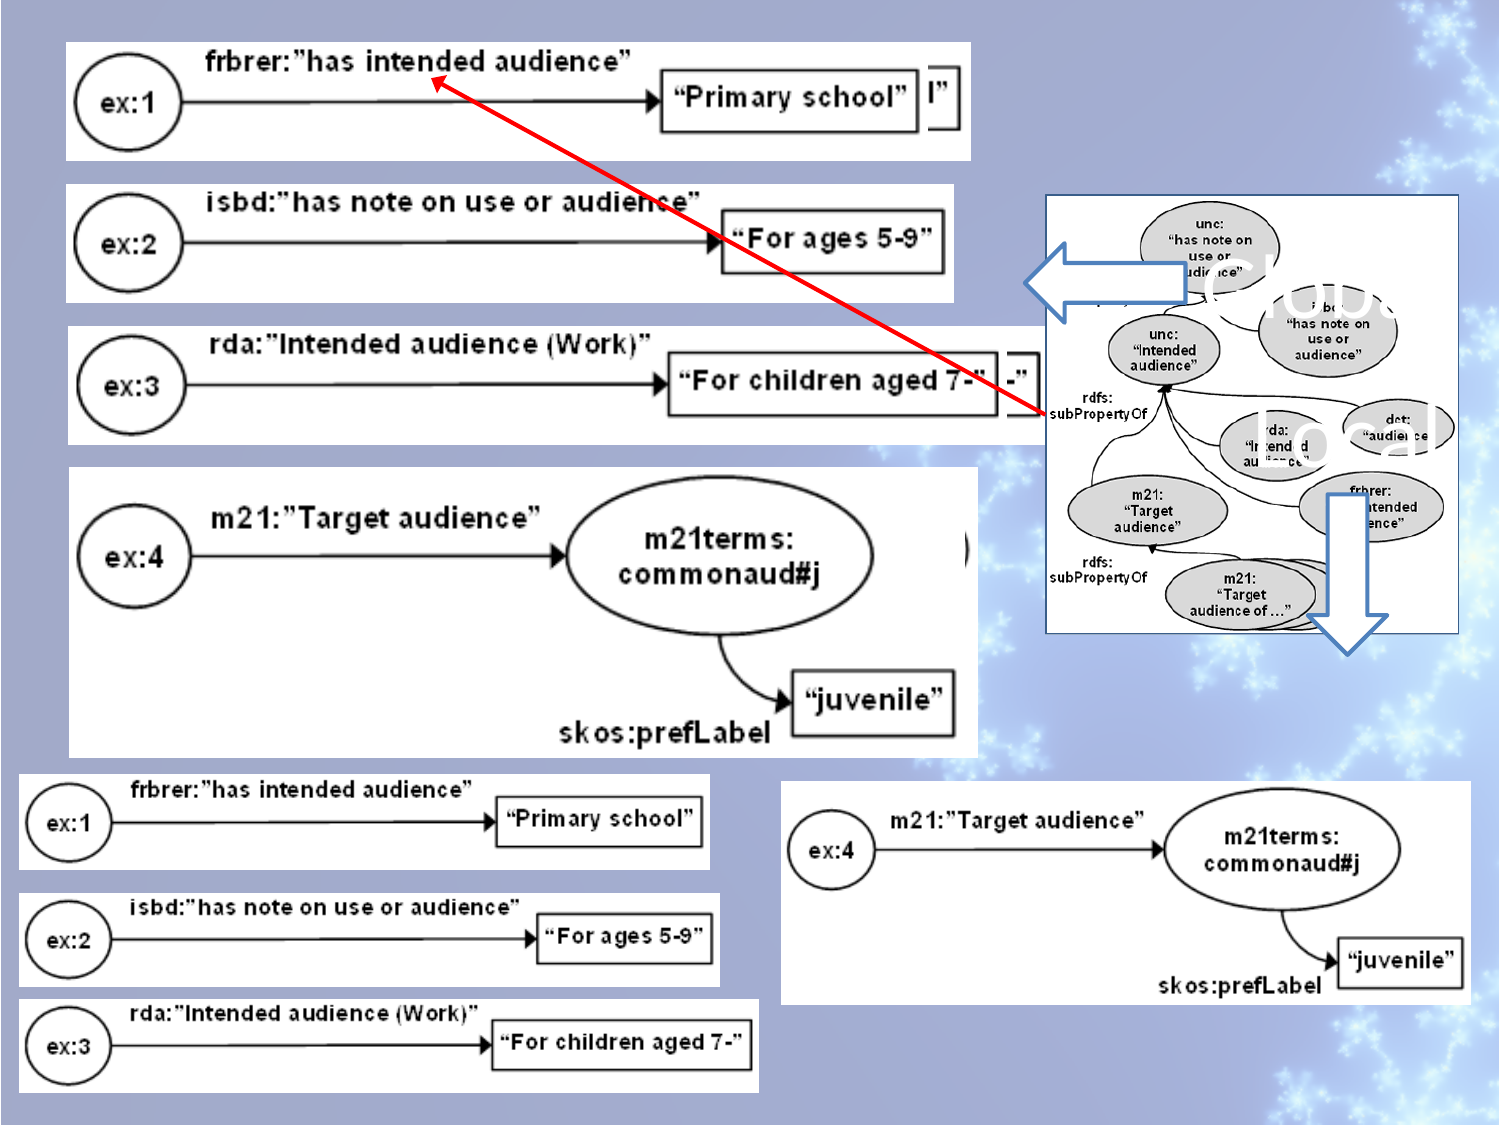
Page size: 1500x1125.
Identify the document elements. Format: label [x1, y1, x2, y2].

text_box [1024, 219, 1459, 347]
picture [1, 0, 1499, 1125]
text_box [1236, 367, 1459, 656]
text_box [430, 77, 1046, 415]
